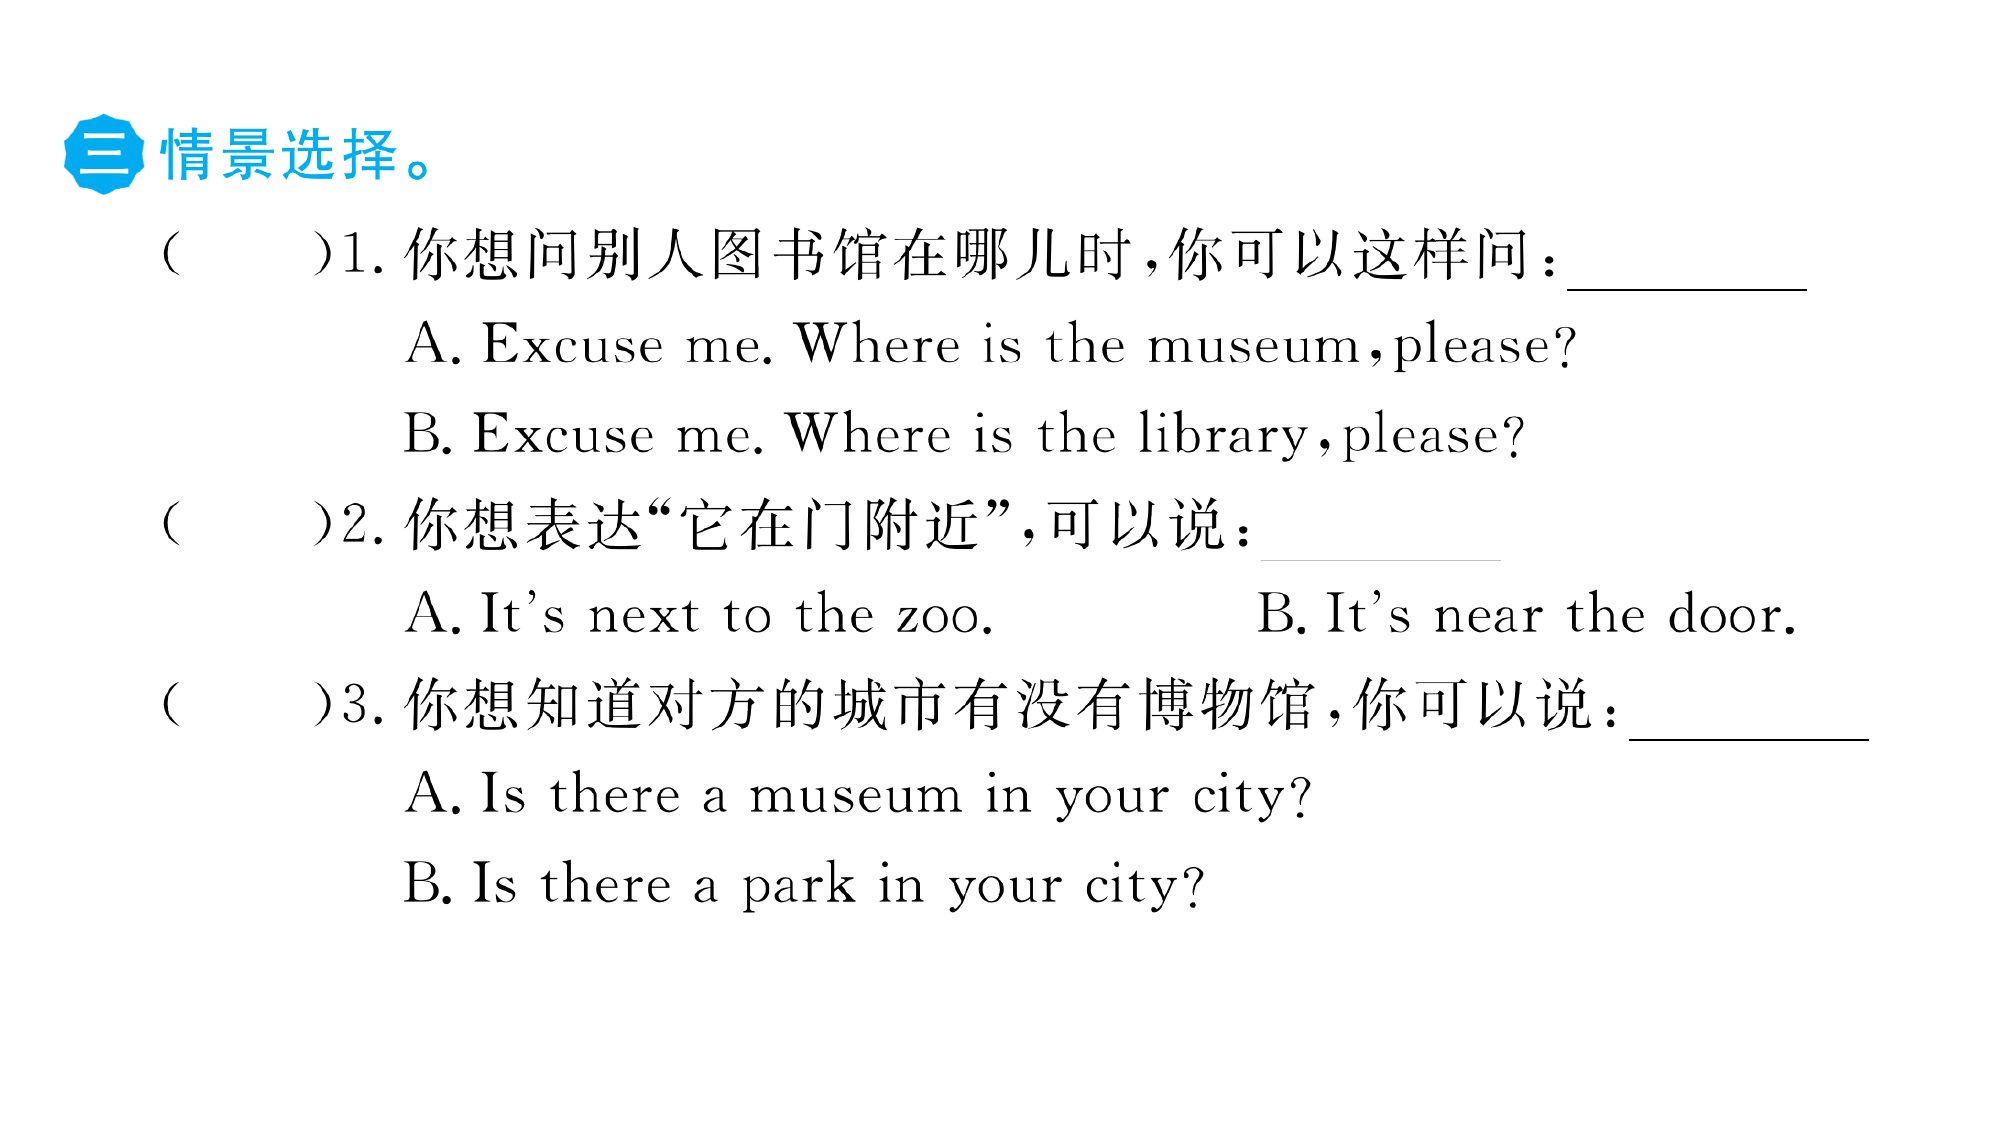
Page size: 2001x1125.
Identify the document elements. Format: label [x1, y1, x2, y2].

picture [59, 95, 1949, 927]
